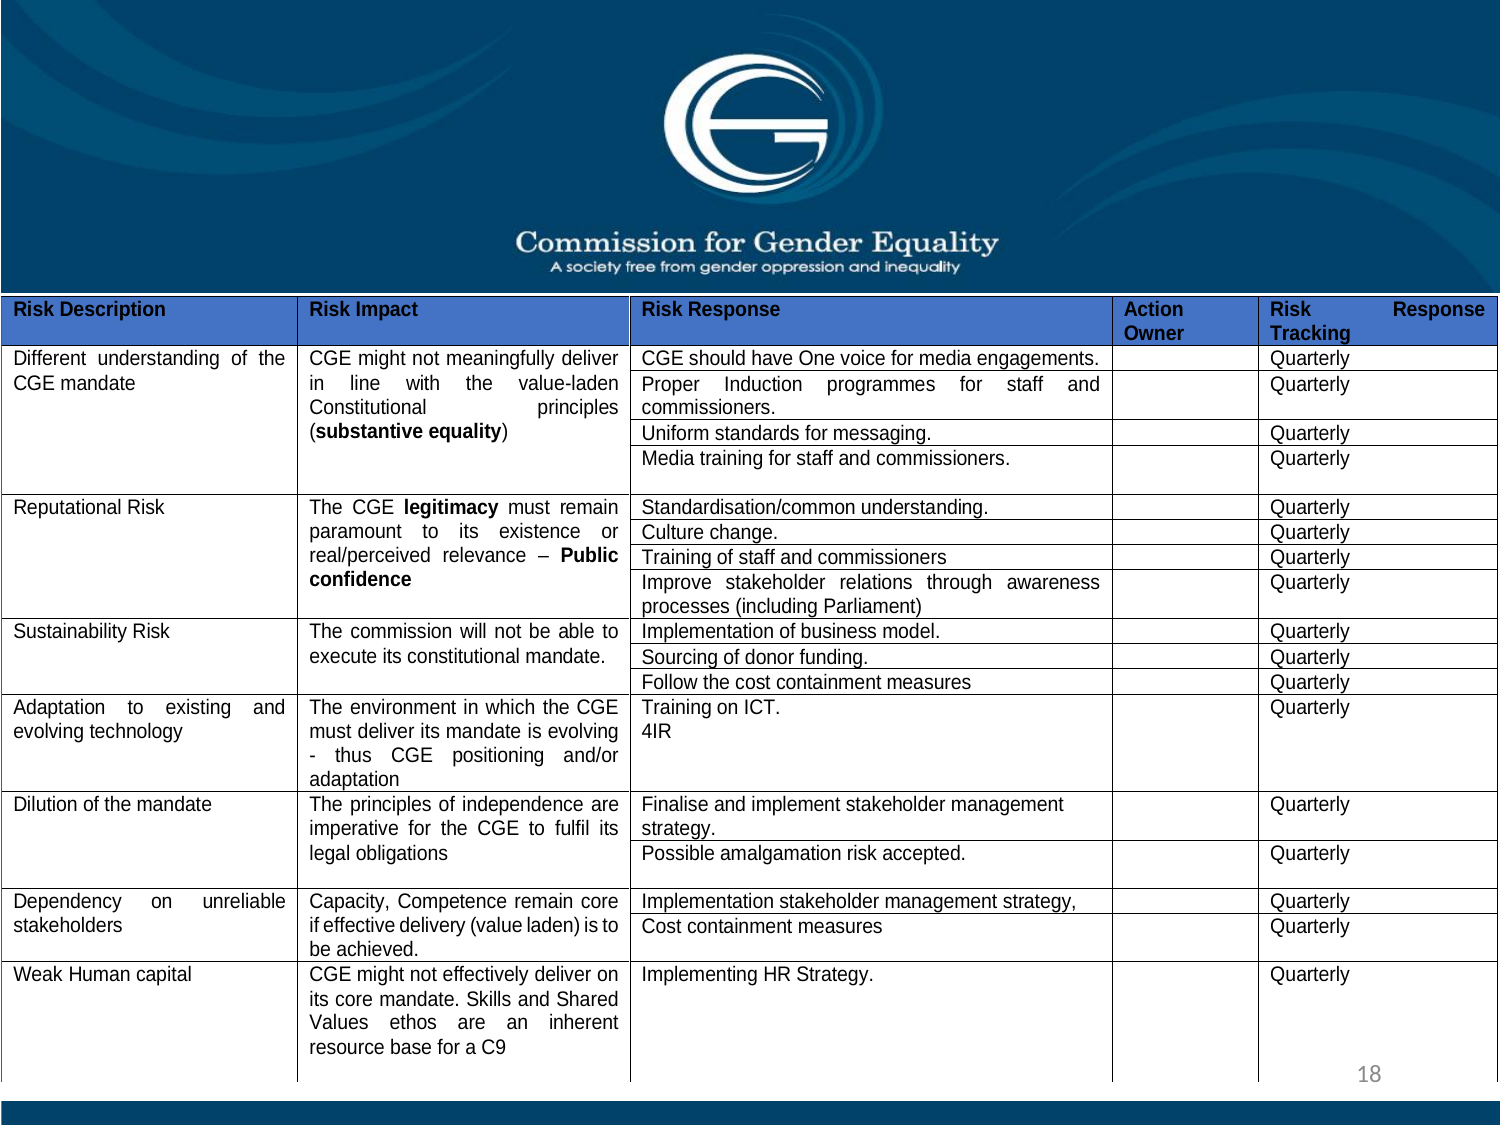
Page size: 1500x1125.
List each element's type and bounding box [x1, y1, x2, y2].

text_box [0, 0, 1500, 295]
text_box [0, 1089, 1500, 1125]
picture [0, 295, 1500, 1083]
